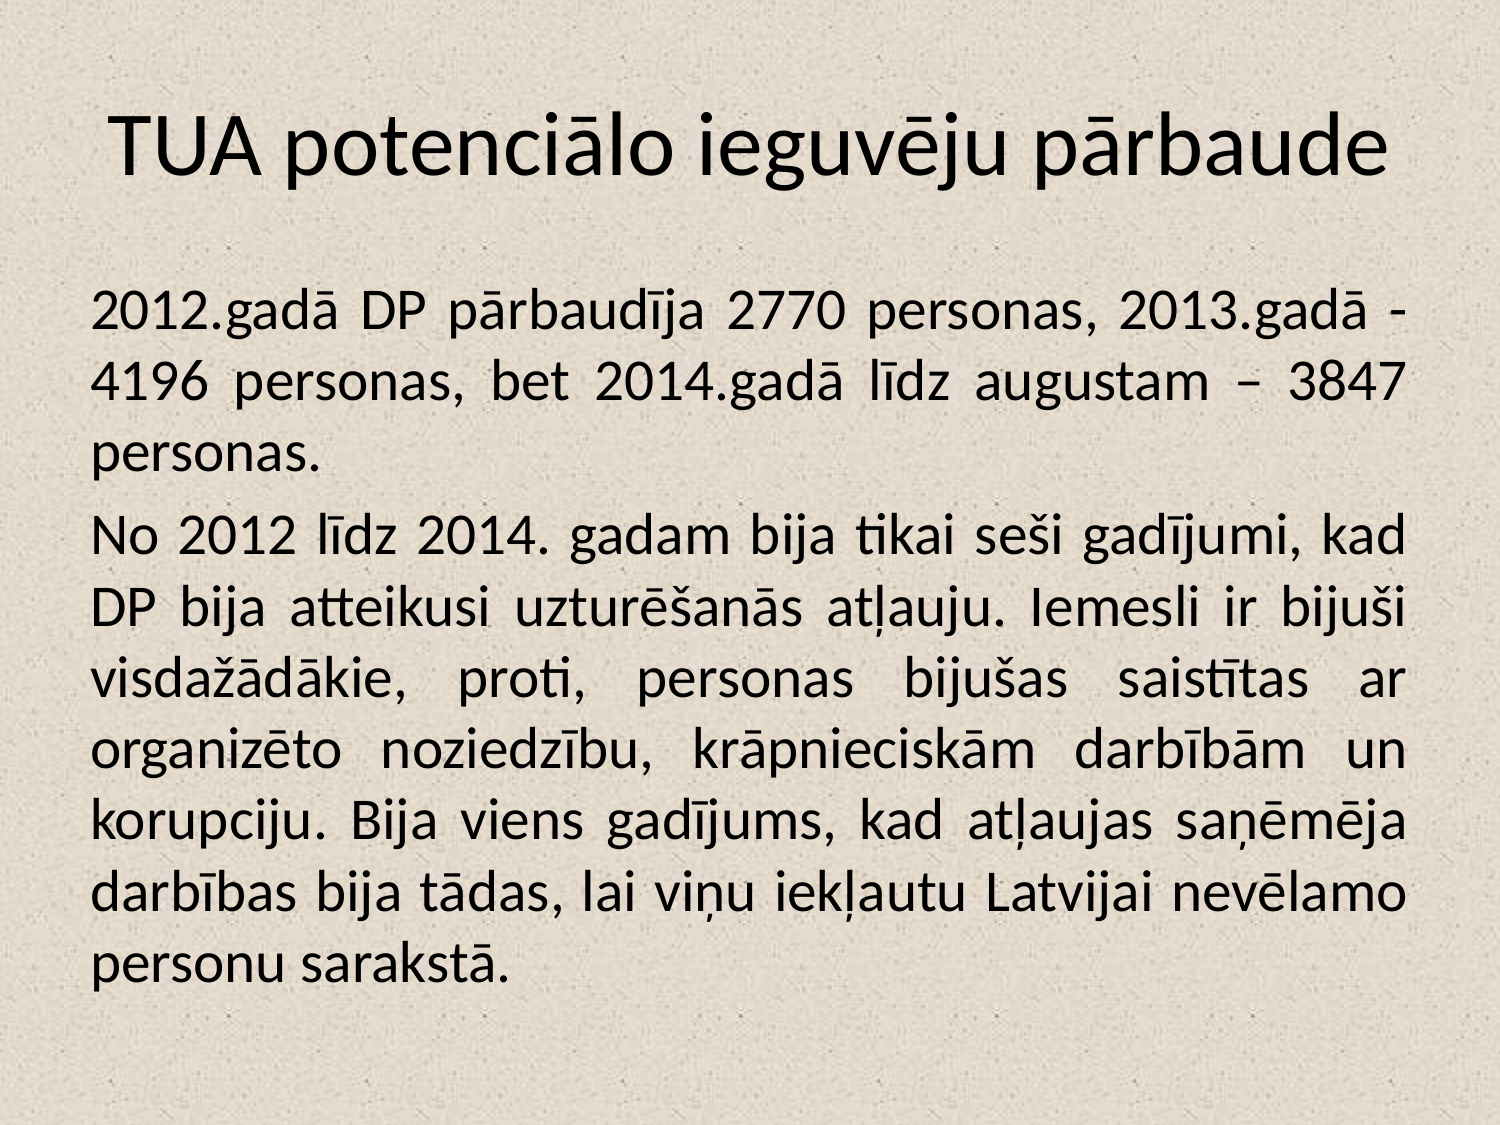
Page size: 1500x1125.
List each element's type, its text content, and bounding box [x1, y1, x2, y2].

title TUA potenciālo ieguvēju pārbaude [75, 45, 1425, 233]
picture [0, 0, 1500, 1125]
list 2012.gadā DP pārbaudīja 2770 personas, 2013.gadā - 4196 personas, bet 2014.gadā līdz augustam – 3847 personas. No 2012 līdz 2014. gadam bija tikai seši gadījumi, kad DP bija atteikusi uzturēšanās atļauju. Iemesli ir bijuši visdažādākie, proti, personas bijušas saistītas ar organizēto noziedzību, krāpnieciskām darbībām un korupciju. Bija viens gadījums, kad atļaujas saņēmēja darbības bija tādas, lai viņu iekļautu Latvijai nevēlamo personu sarakstā. [75, 262, 1425, 1005]
